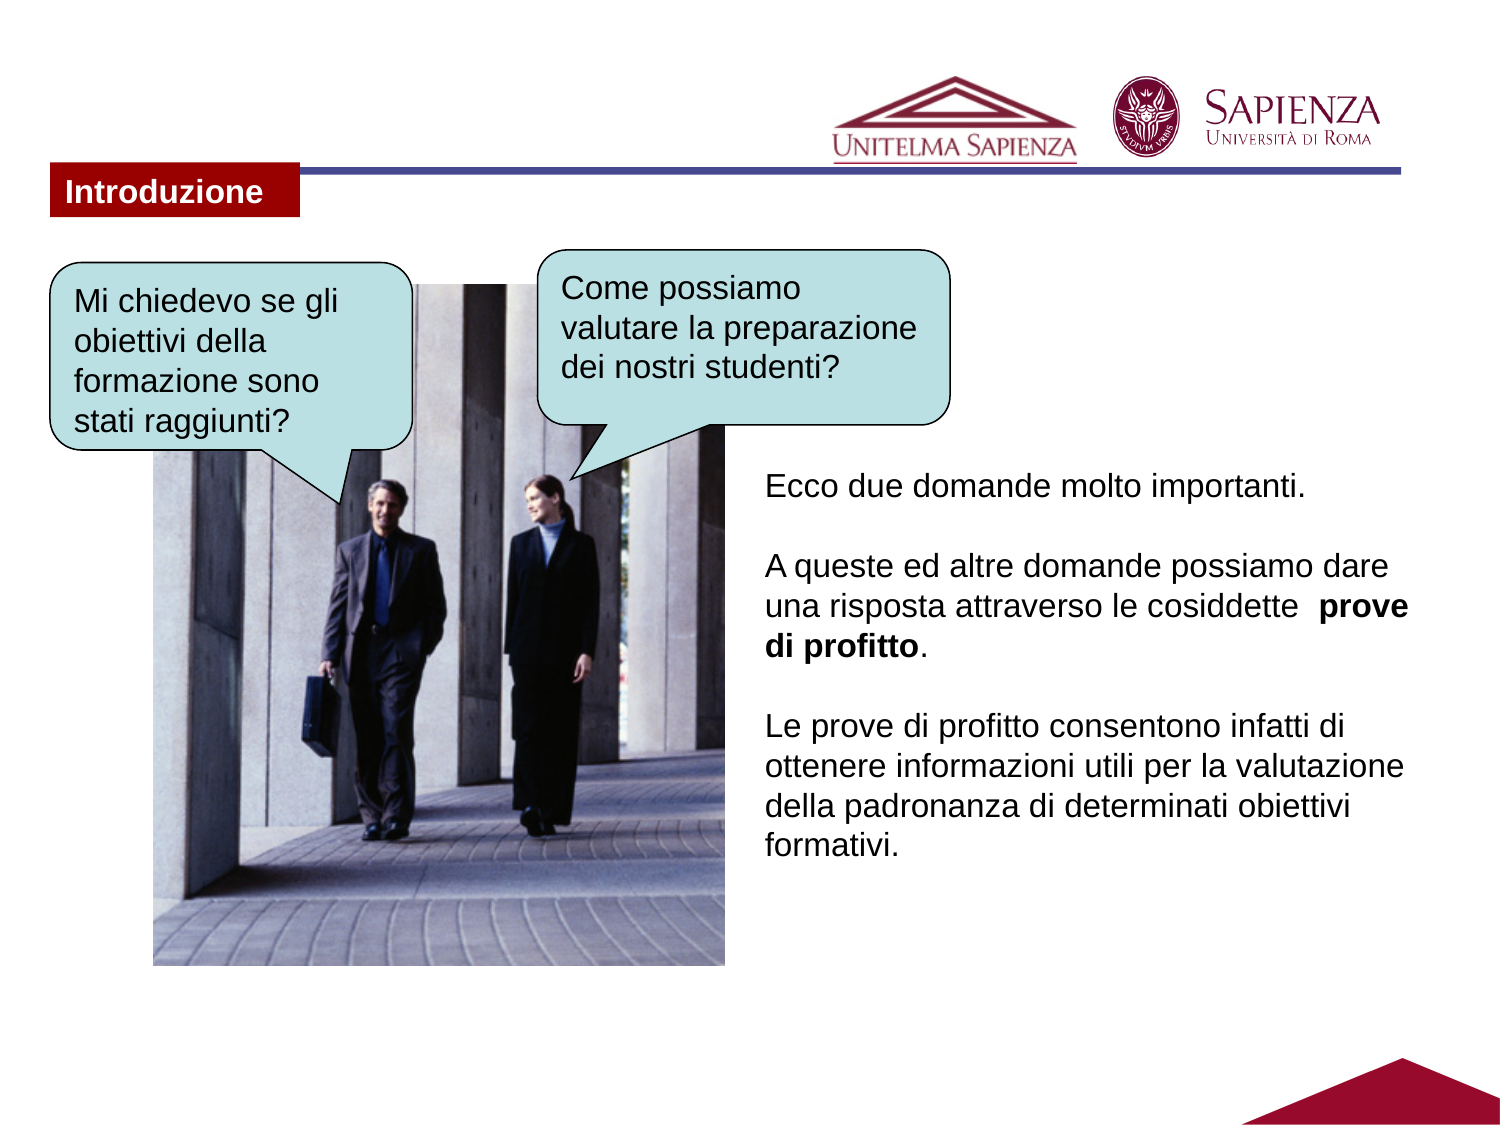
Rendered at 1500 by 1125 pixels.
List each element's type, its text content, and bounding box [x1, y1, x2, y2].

text_box Mi chiedevo se gli obiettivi della formazione sono stati raggiunti? [49, 262, 411, 451]
picture [152, 284, 726, 966]
text_box Introduzione [50, 162, 300, 218]
picture [832, 76, 1077, 164]
picture [1241, 1058, 1500, 1125]
text_box Come possiamo valutare la preparazione dei nostri studenti? [537, 249, 951, 425]
picture [1104, 66, 1414, 164]
text_box Ecco due domande molto importanti. A queste ed altre domande possiamo dare una risposta attraverso le cosiddette prove di profitto. Le prove di profitto consentono infatti di ottenere informazioni utili per la valutazione della padronanza di determinati obiettivi formativi. [750, 456, 1463, 871]
